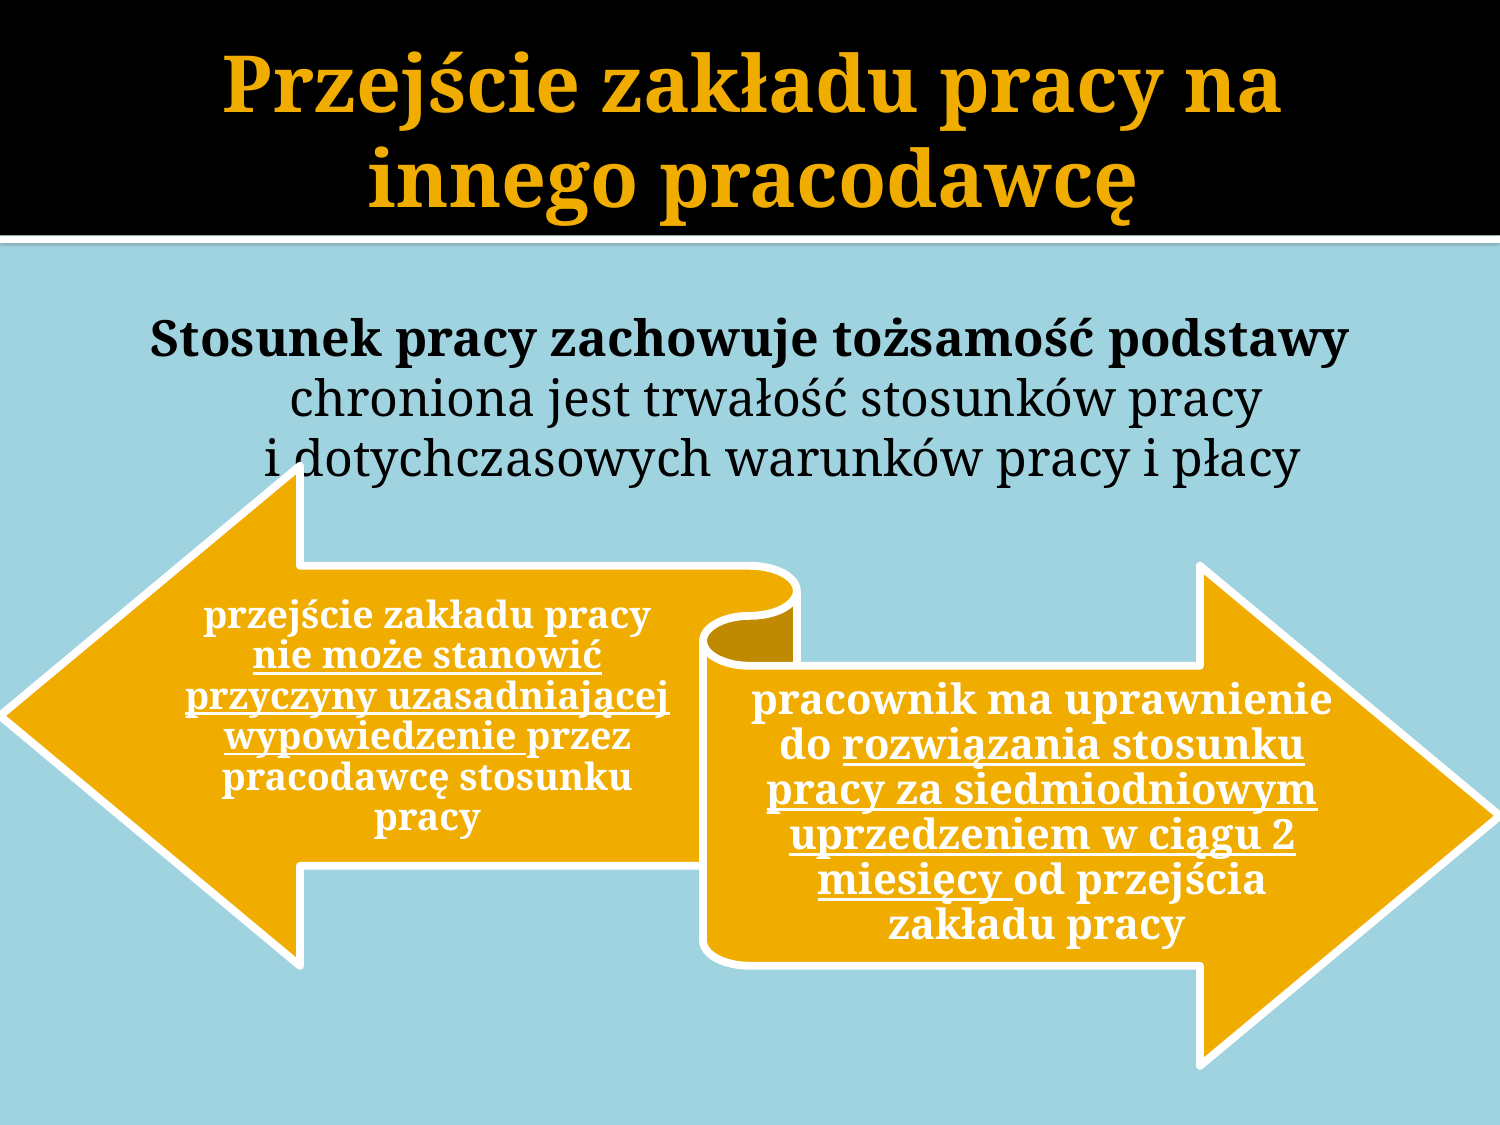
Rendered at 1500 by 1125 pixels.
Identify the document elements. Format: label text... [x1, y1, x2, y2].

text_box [0, 432, 1500, 1100]
title Przejście zakładu pracy na innego pracodawcę [75, 25, 1425, 231]
list Stosunek pracy zachowuje tożsamość podstawy chroniona jest trwałość stosunków pracy i dotychczasowych warunków pracy i płacy [75, 291, 1425, 430]
